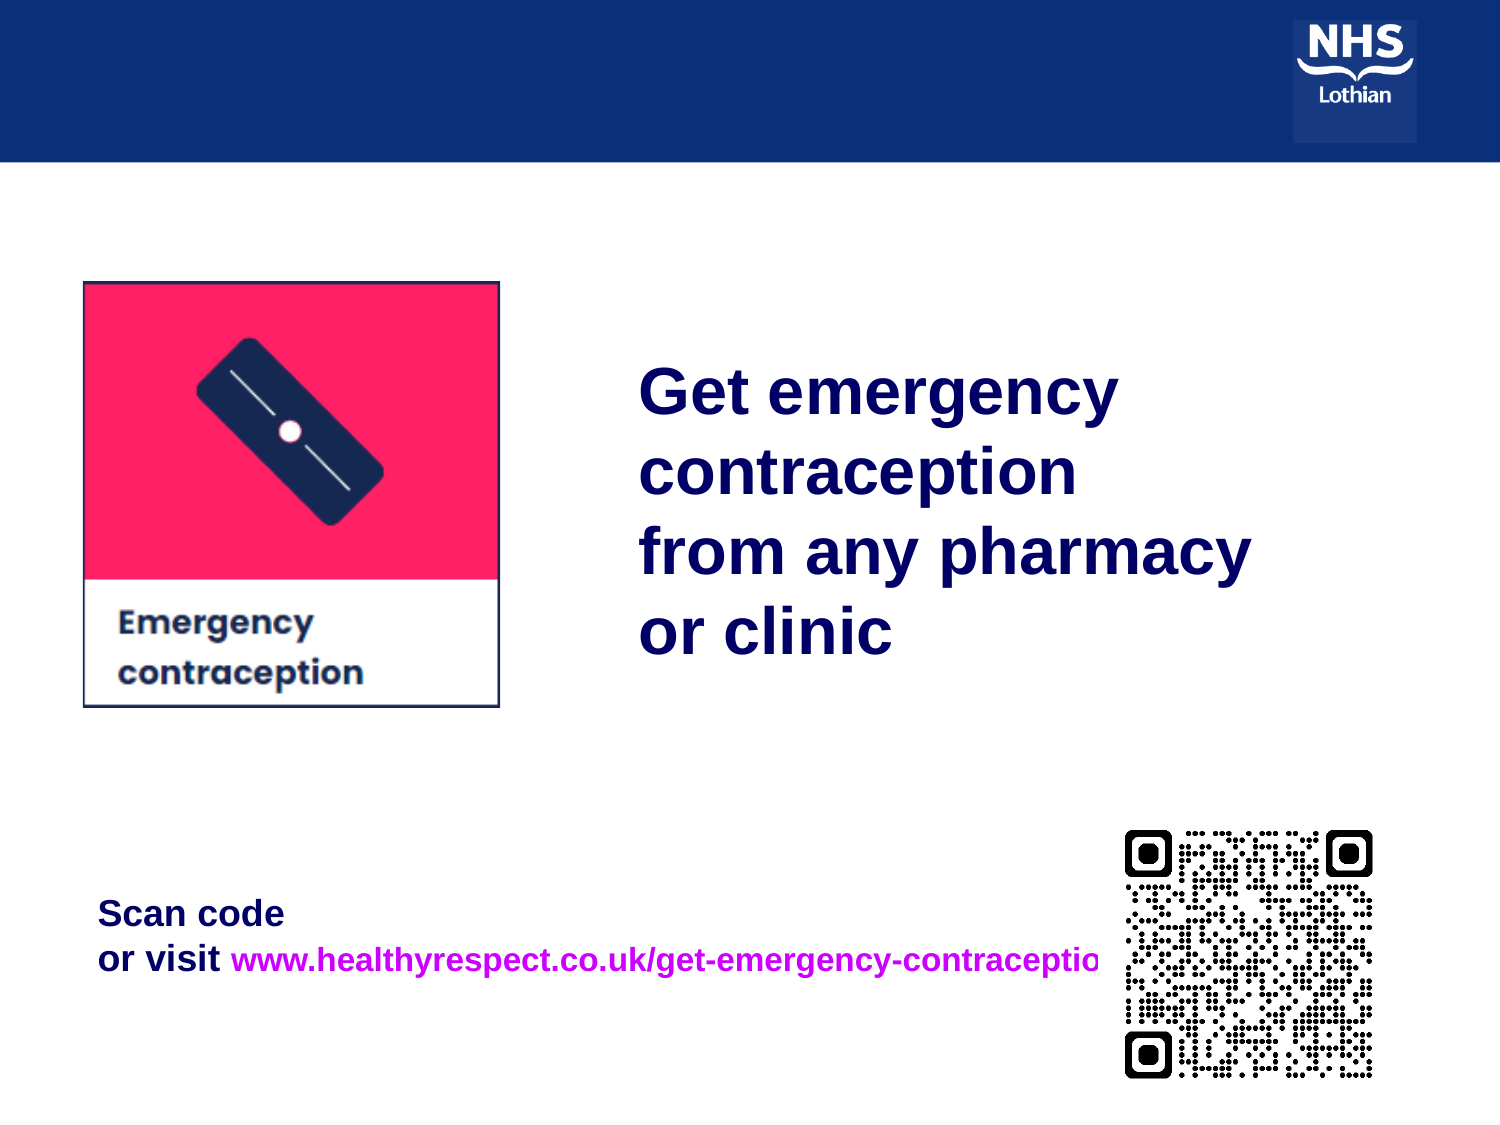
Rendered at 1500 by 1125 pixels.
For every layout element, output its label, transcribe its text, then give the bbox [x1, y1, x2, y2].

text_box Scan code or visit www.healthyrespect.co.uk/get-emergency-contraception/ [82, 881, 1092, 986]
text_box [0, 0, 1500, 163]
picture [1293, 19, 1417, 143]
title Get emergency contraception from any pharmacy or clinic [623, 329, 1441, 676]
picture [82, 280, 501, 708]
picture [1097, 803, 1400, 1105]
